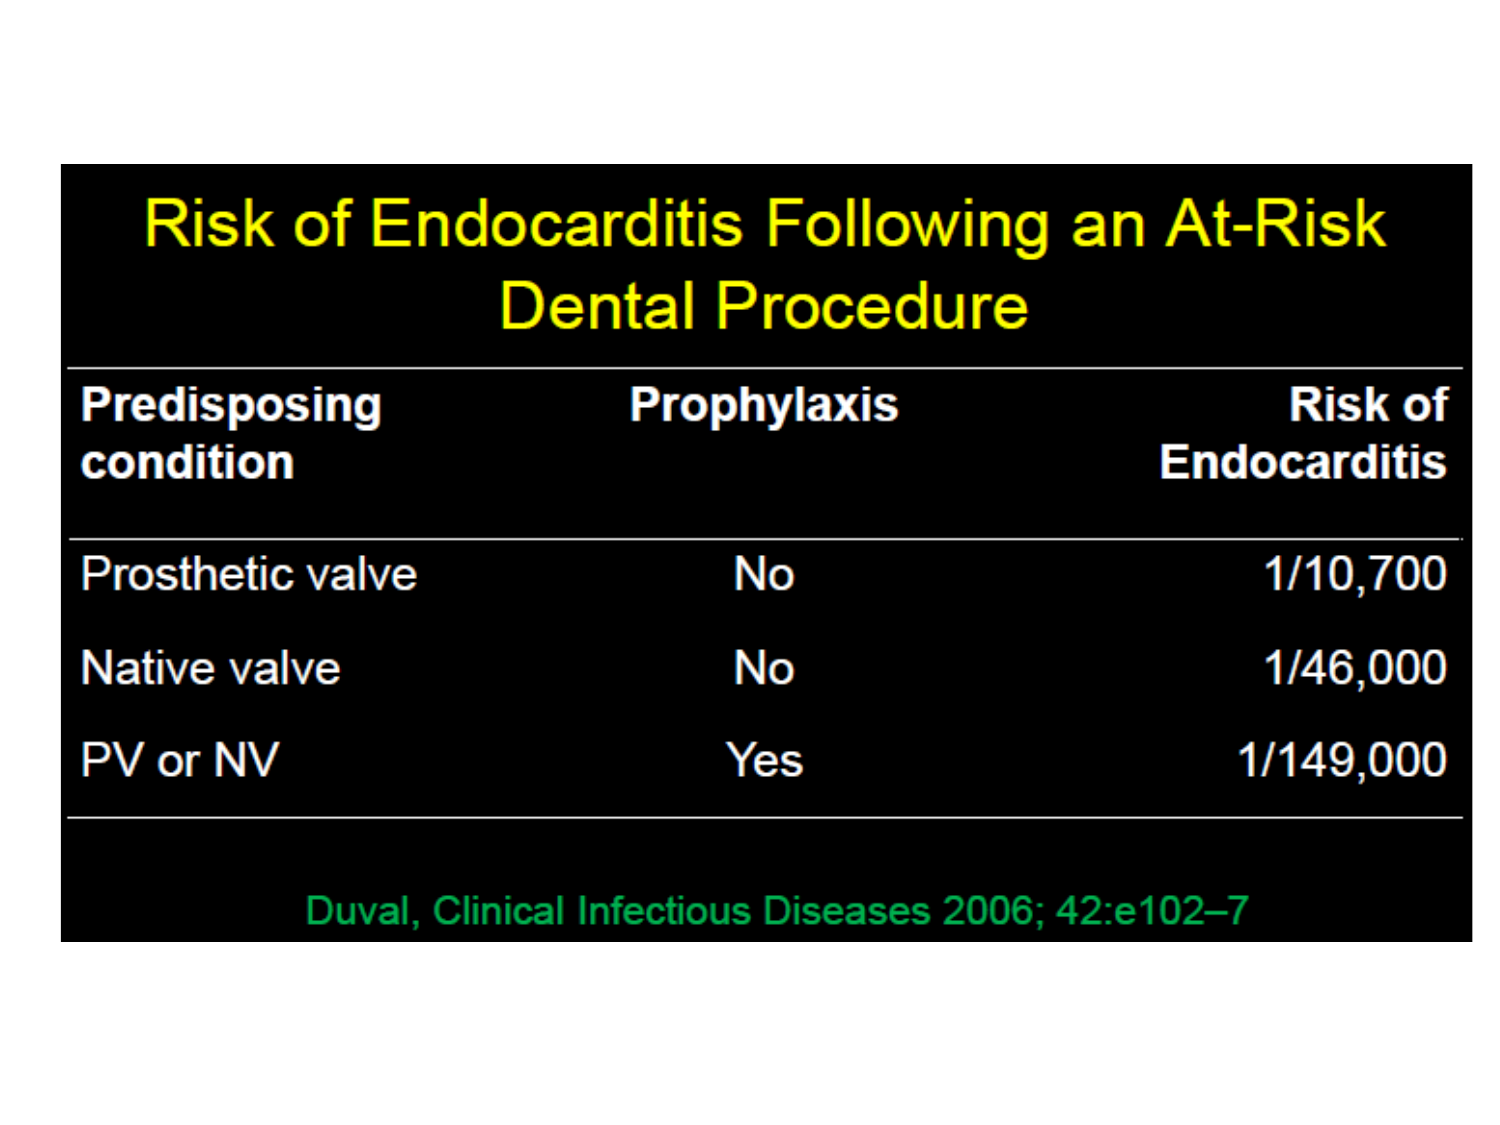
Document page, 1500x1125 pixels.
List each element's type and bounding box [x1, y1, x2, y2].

picture [60, 164, 1473, 942]
